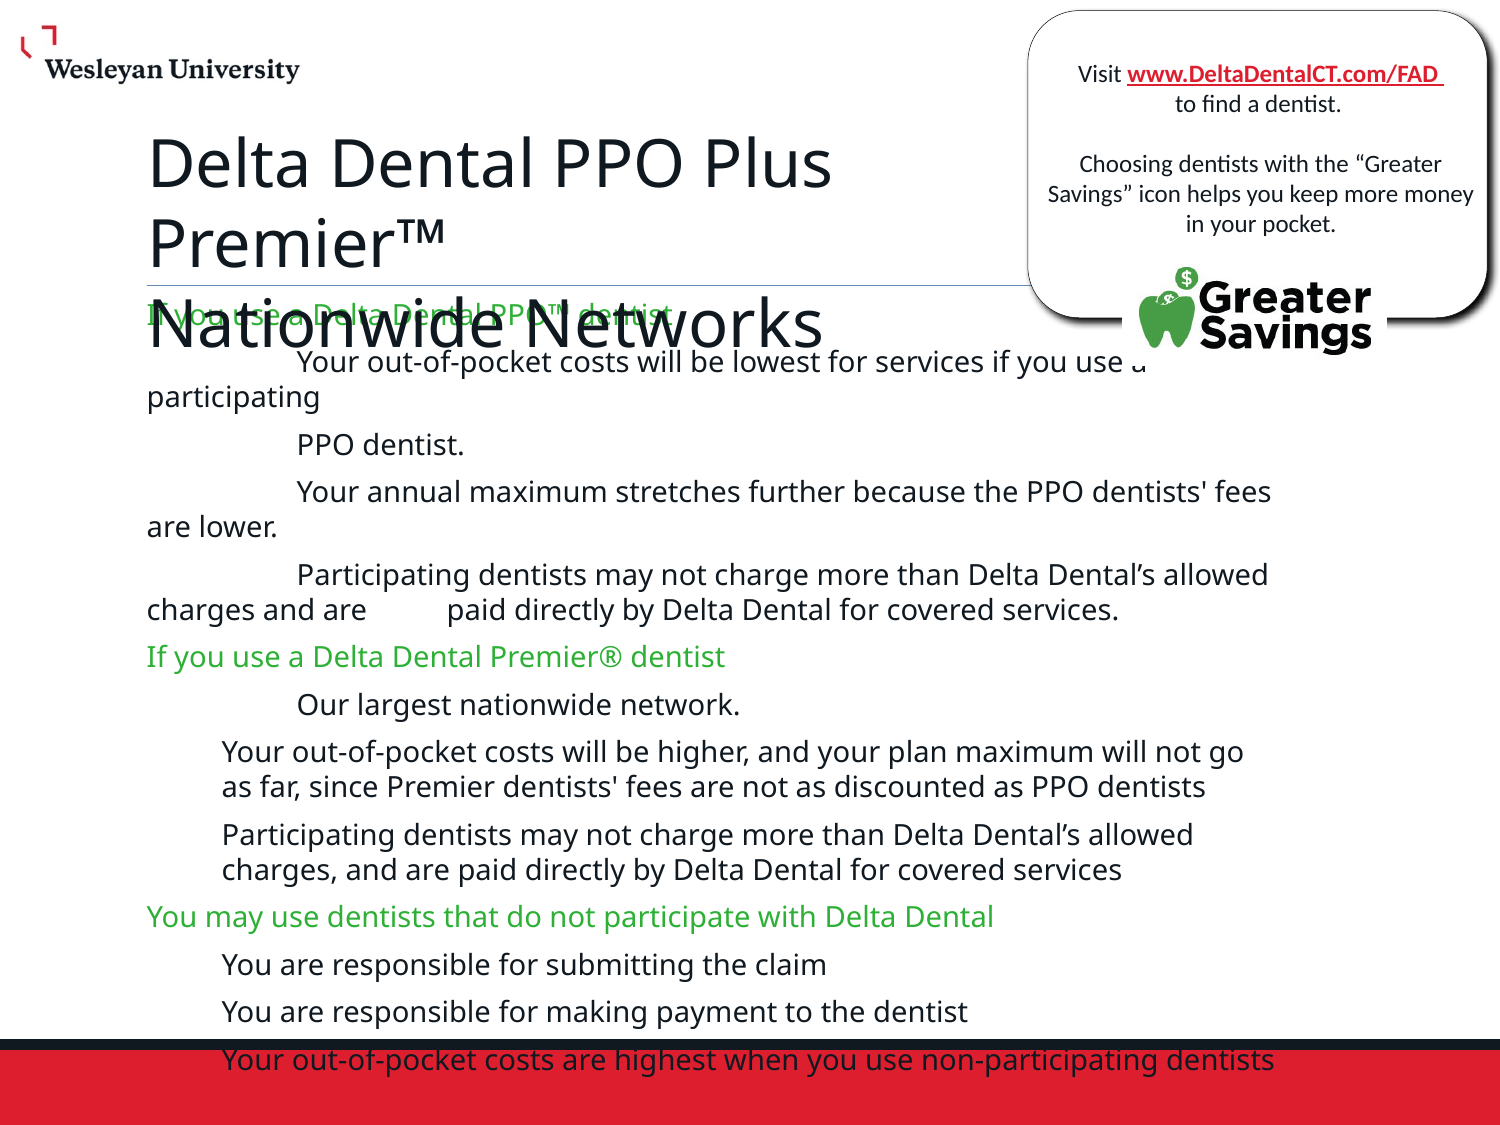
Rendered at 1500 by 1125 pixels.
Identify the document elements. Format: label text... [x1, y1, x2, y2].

text_box Visit www.DeltaDentalCT.com/FAD to find a dentist. Choosing dentists with the “Greater Savings” icon helps you keep more money in your pocket. [1022, 50, 1500, 290]
picture [0, 0, 321, 110]
picture [1121, 254, 1387, 367]
text_box [1027, 9, 1488, 50]
text_box If you use a Delta Dental PPO™ dentist Your out-of-pocket costs will be lowest for services if you use a participating PPO dentist. Your annual maximum stretches further because the PPO dentists' fees are lower. Participating dentists may not charge more than Delta Dental’s allowed charges and are paid directly by Delta Dental for covered services. If you use a Delta Dental Premier® dentist Our largest nationwide network. Your out-of-pocket costs will be higher, and your plan maximum will not go as far, since Premier dentists' fees are not as discounted as PPO dentists Participating dentists may not charge more than Delta Dental’s allowed charges, and are paid directly by Delta Dental for covered services You may use dentists that do not participate with Delta Dental You are responsible for submitting the claim You are responsible for making payment to the dentist Your out-of-pocket costs are highest when you use non-participating dentists [131, 304, 1296, 1084]
text_box Delta Dental PPO Plus Premier™ Nationwide Networks [131, 113, 1118, 304]
text_box [1394, 290, 1483, 320]
